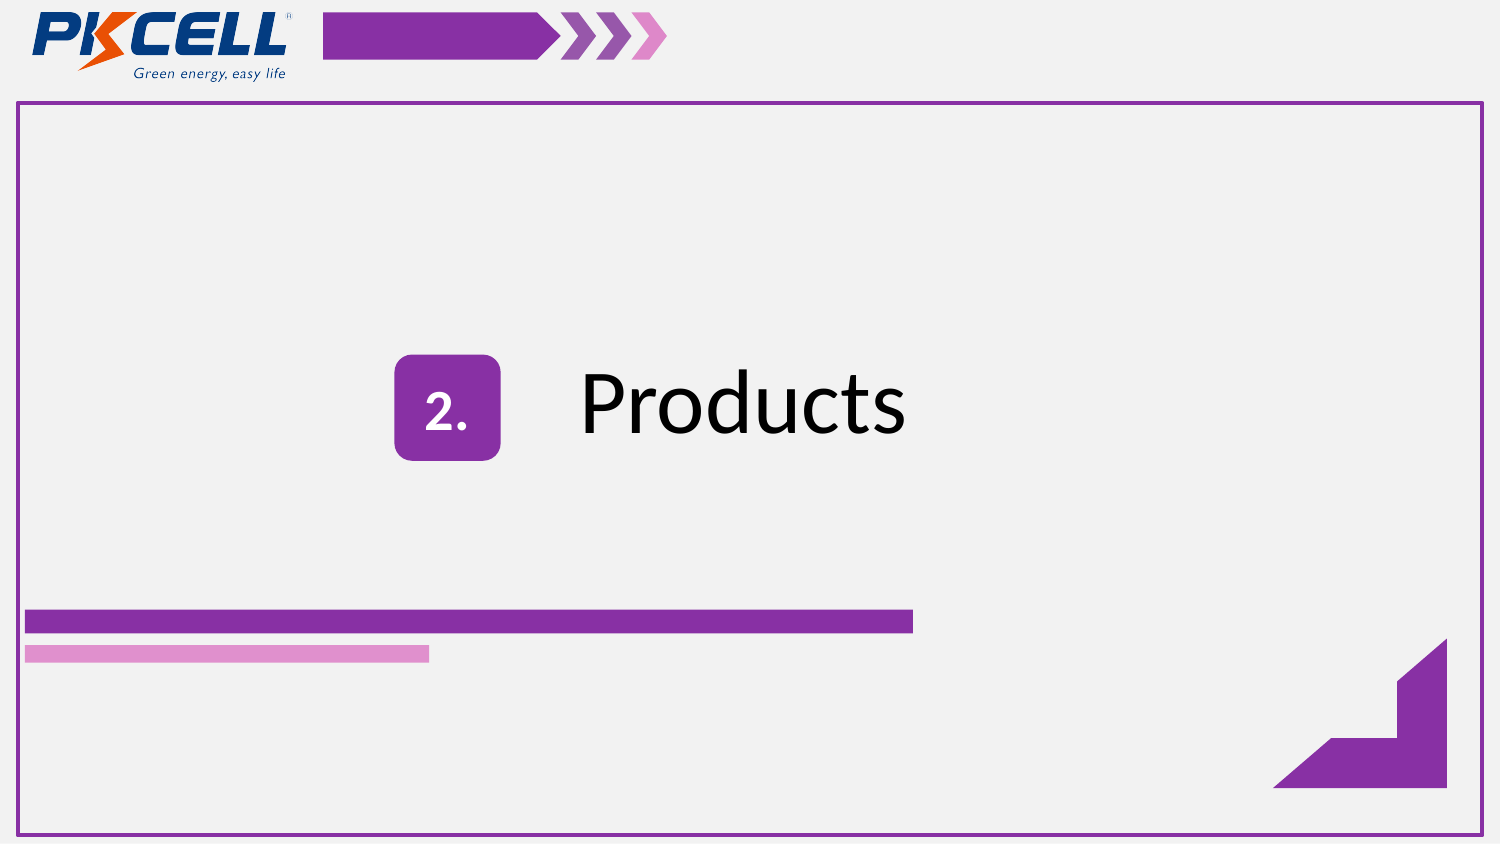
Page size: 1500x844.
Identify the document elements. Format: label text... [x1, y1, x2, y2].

picture [32, 12, 293, 83]
text_box [23, 608, 915, 635]
text_box [320, 10, 563, 62]
text_box [392, 352, 503, 463]
text_box 2. [409, 364, 485, 450]
text_box [23, 643, 431, 665]
text_box Products [564, 334, 1206, 460]
text_box [16, 101, 1484, 837]
text_box [558, 10, 598, 62]
text_box [629, 10, 669, 62]
text_box [594, 10, 634, 62]
